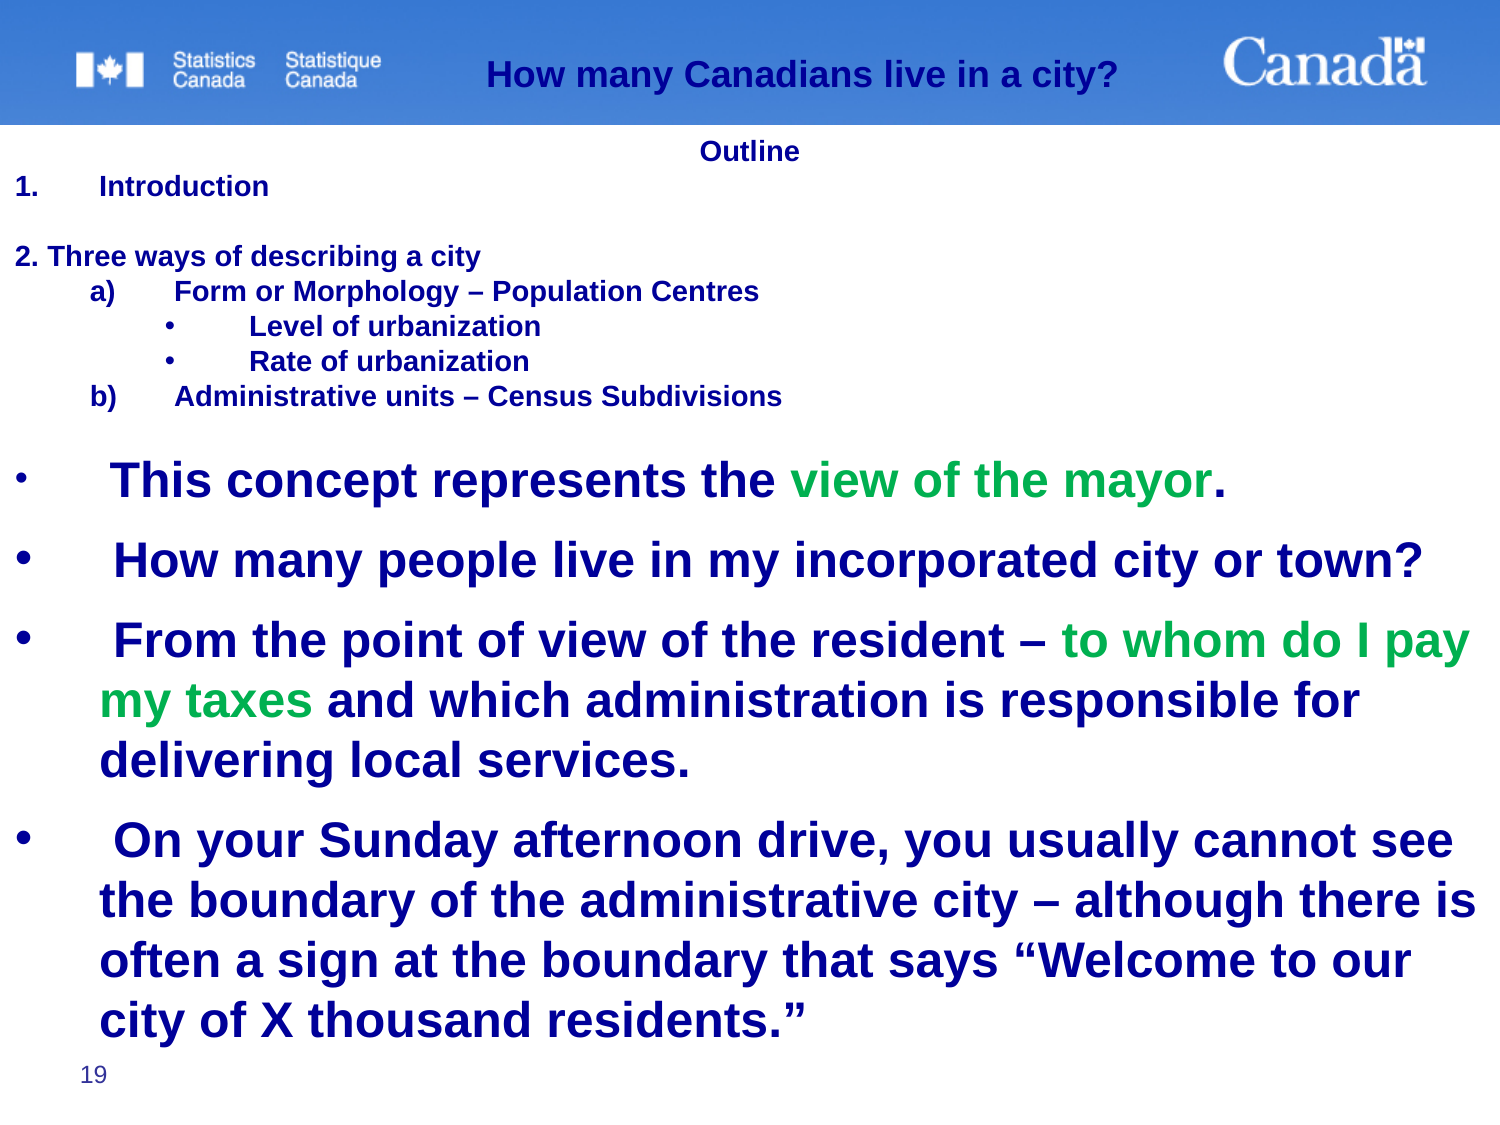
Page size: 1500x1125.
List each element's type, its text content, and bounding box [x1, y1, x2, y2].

picture [0, 0, 1500, 125]
text_box Outline Introduction 2. Three ways of describing a city Form or Morphology – Population Centres Level of urbanization Rate of urbanization Administrative units – Census Subdivisions This concept represents the view of the mayor. How many people live in my incorporated city or town? From the point of view of the resident – to whom do I pay my taxes and which administration is responsible for delivering local services. On your Sunday afternoon drive, you usually cannot see the boundary of the administrative city – although there is often a sign at the boundary that says “Welcome to our city of X thousand residents.” [0, 132, 1500, 1125]
